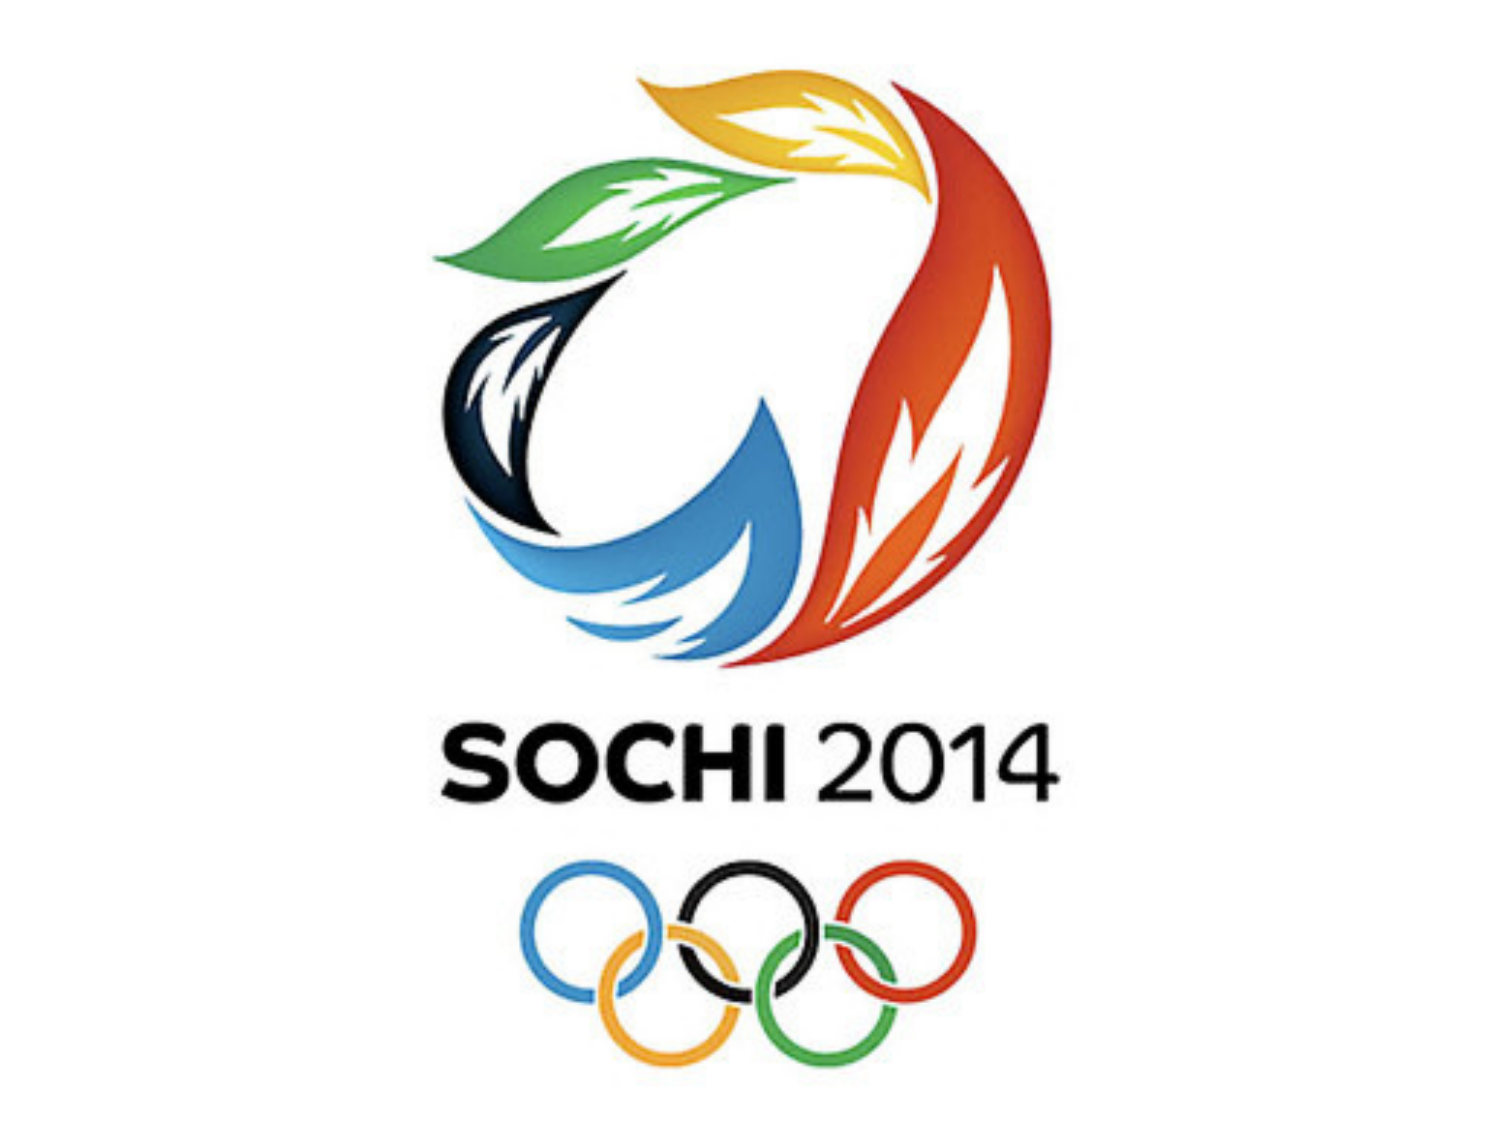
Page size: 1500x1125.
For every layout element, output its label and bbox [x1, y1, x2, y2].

picture [60, 42, 1458, 1091]
